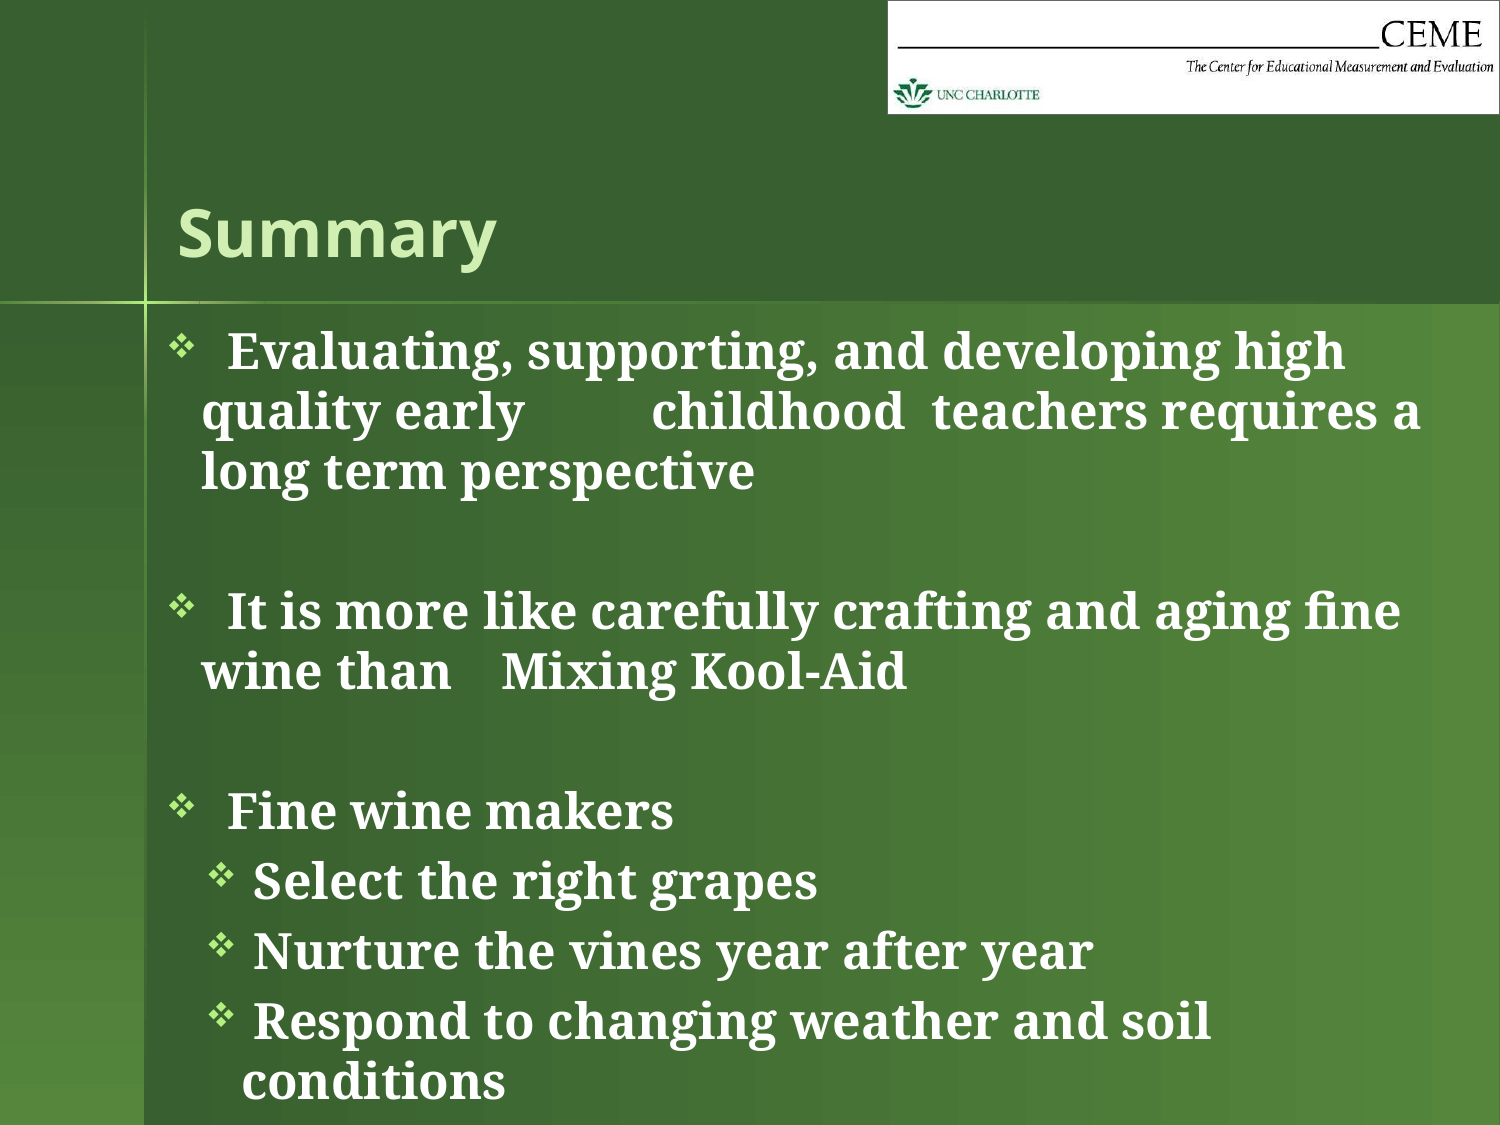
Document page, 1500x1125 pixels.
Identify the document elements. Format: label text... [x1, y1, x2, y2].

picture [887, 0, 1500, 115]
text_box Evaluating, supporting, and developing high quality early childhood teachers requires a long term perspective It is more like carefully crafting and aging fine wine than Mixing Kool-Aid Fine wine makers Select the right grapes Nurture the vines year after year Respond to changing weather and soil conditions Blend complimentary varieties [151, 312, 1500, 1125]
text_box Summary [162, 187, 1463, 275]
